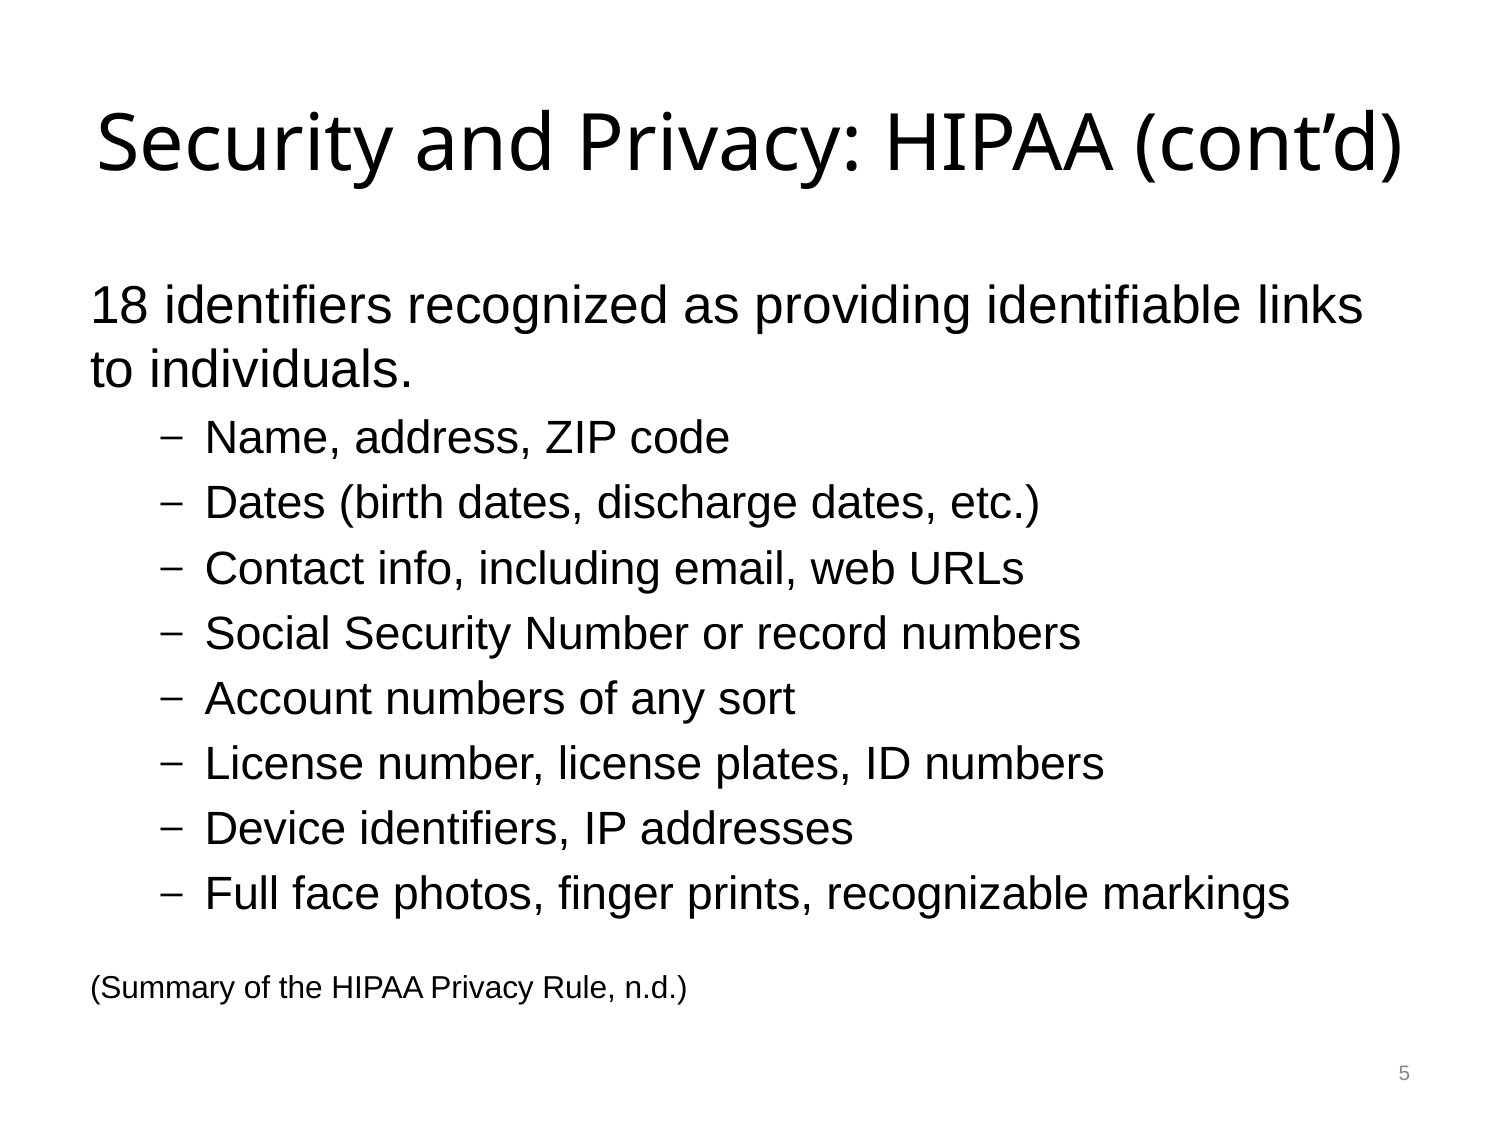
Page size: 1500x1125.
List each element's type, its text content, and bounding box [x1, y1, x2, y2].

title Security and Privacy: HIPAA (cont’d) [75, 45, 1425, 233]
slide_number 5 [1341, 1027, 1425, 1118]
list 18 identifiers recognized as providing identifiable links to individuals. Name, address, ZIP code Dates (birth dates, discharge dates, etc.) Contact info, including email, web URLs Social Security Number or record numbers Account numbers of any sort License number, license plates, ID numbers Device identifiers, IP addresses Full face photos, finger prints, recognizable markings (Summary of the HIPAA Privacy Rule, n.d.) [75, 262, 1425, 1013]
